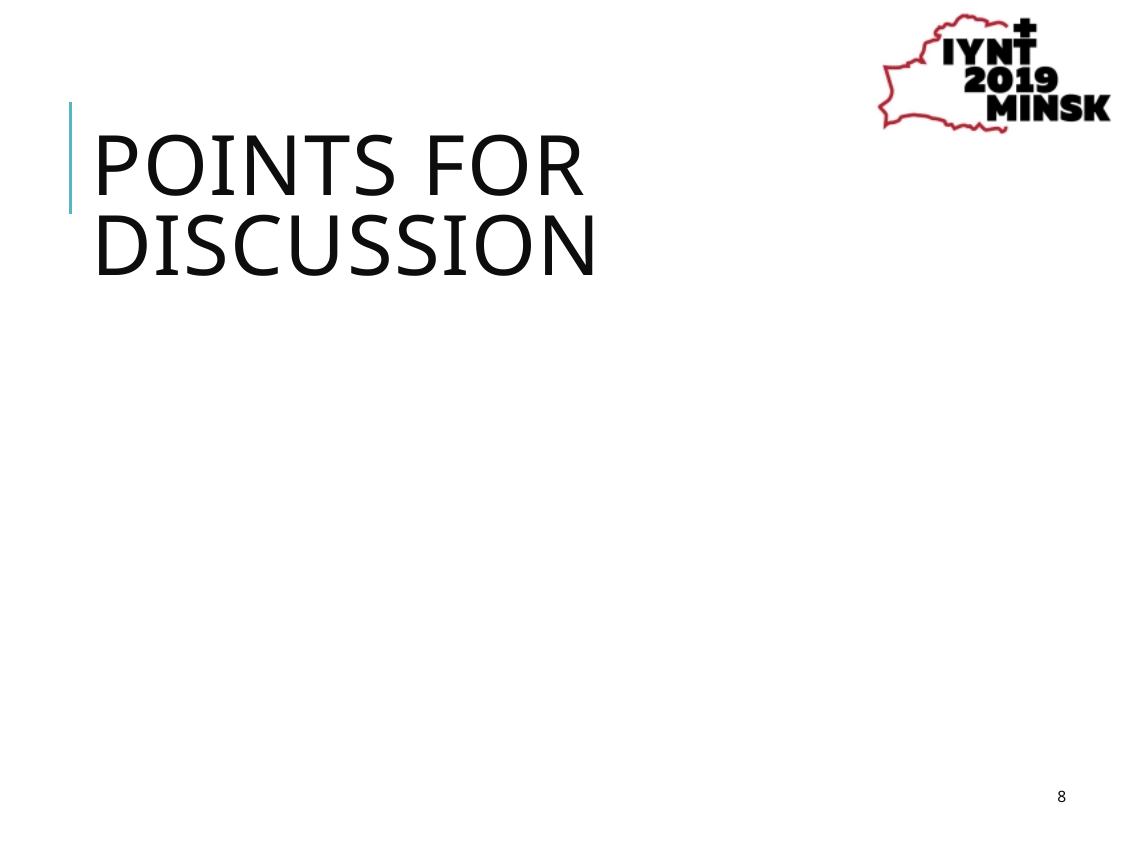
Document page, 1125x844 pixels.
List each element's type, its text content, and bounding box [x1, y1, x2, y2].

list [68, 189, 1087, 750]
picture [860, 4, 1125, 139]
title Points for discussion [76, 116, 1125, 211]
slide_number 8 [1042, 764, 1110, 830]
